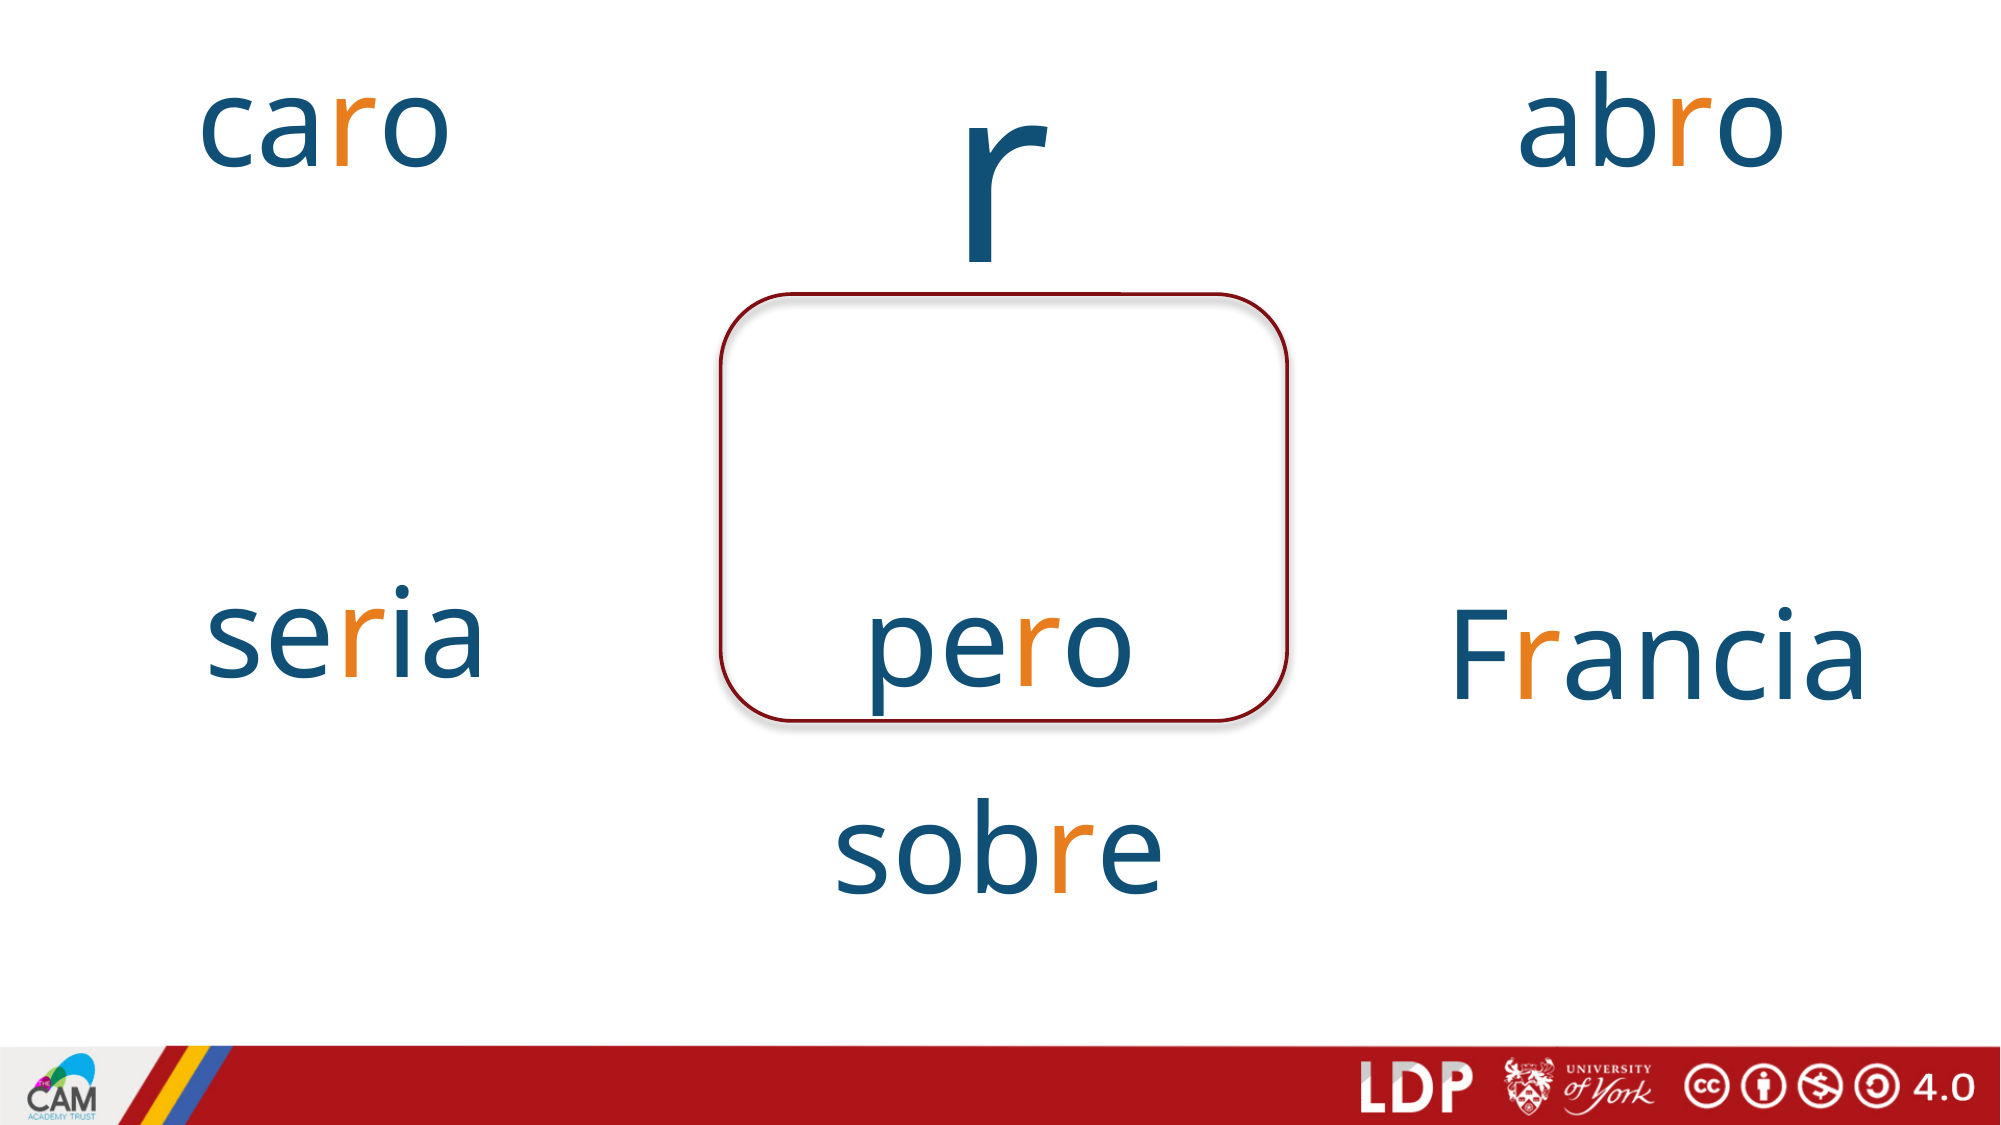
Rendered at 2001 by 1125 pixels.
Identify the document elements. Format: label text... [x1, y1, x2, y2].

text_box Francia [1431, 566, 1886, 732]
text_box sobre [818, 760, 1181, 926]
picture [0, 0, 2001, 1125]
title r [137, 72, 1863, 291]
text_box [719, 293, 1289, 722]
text_box pero [848, 554, 1151, 719]
text_box abro [1501, 33, 1804, 199]
text_box seria [189, 544, 505, 710]
text_box caro [182, 33, 468, 199]
